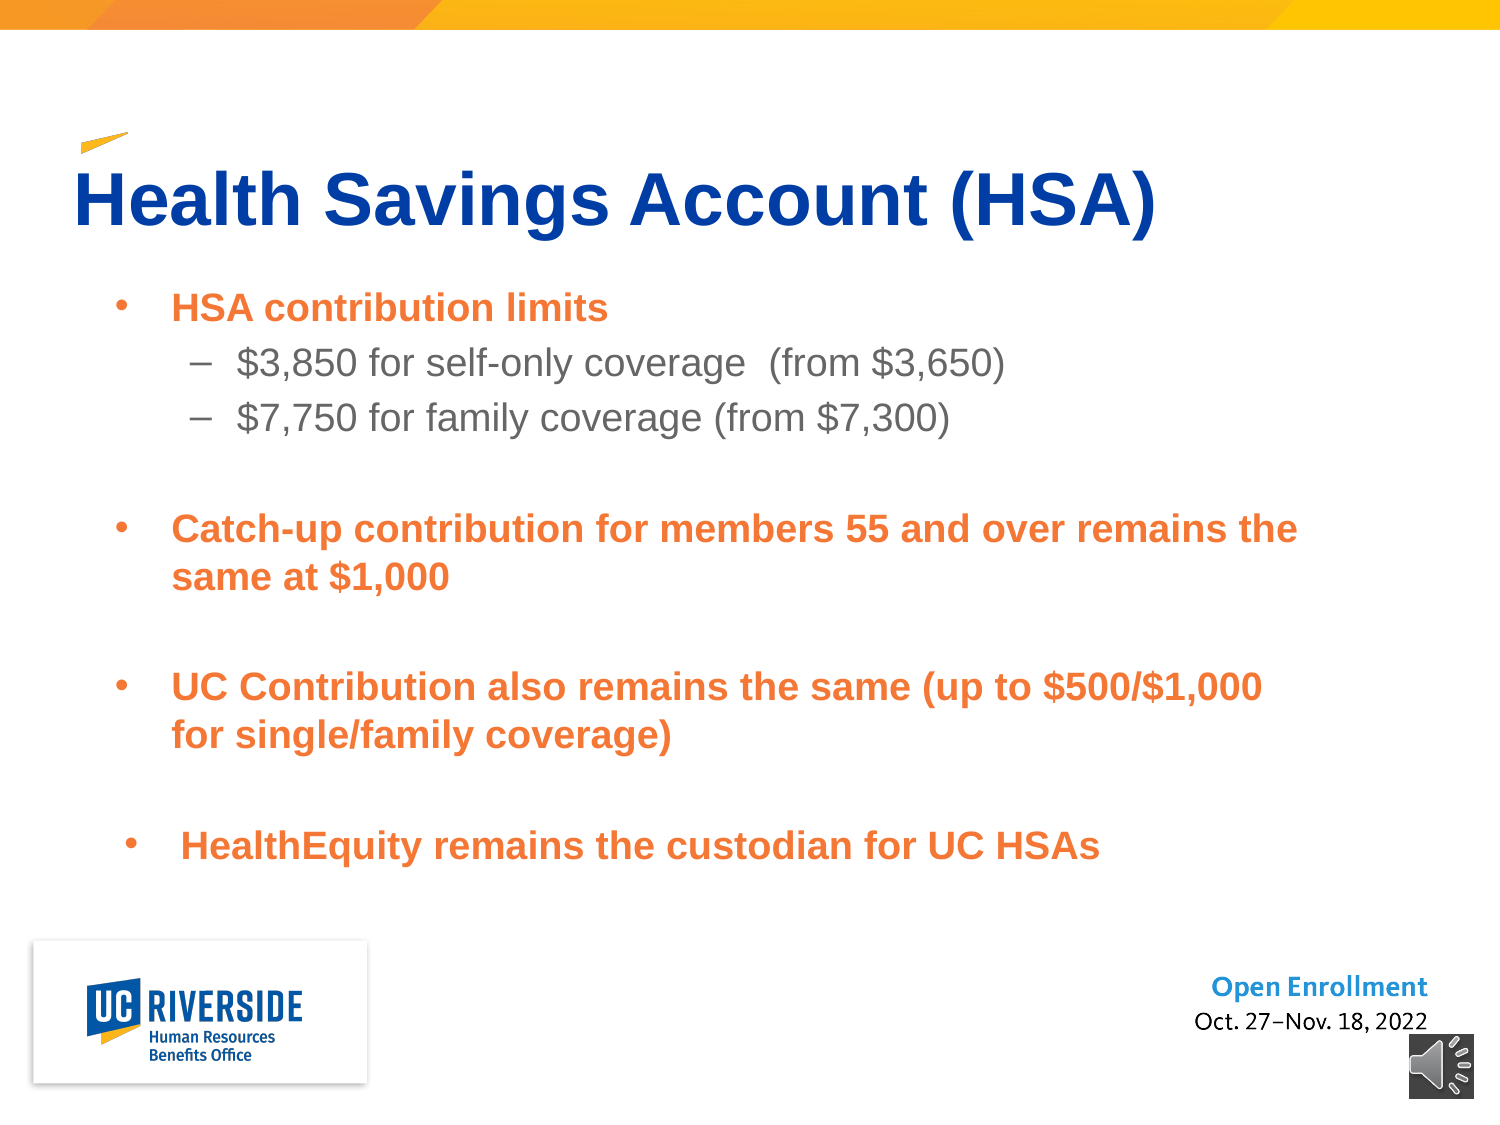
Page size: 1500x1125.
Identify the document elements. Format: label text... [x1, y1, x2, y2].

picture [0, 941, 1500, 1125]
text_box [33, 940, 368, 1084]
picture [80, 132, 128, 154]
picture [0, 0, 1500, 30]
text_box HSA contribution limits $3,850 for self-only coverage (from $3,650) $7,750 for family coverage (from $7,300) Catch-up contribution for members 55 and over remains the same at $1,000 UC Contribution also remains the same (up to $500/$1,000 for single/family coverage) HealthEquity remains the custodian for UC HSAs [100, 274, 1410, 875]
text_box Health Savings Account (HSA) [59, 143, 1410, 252]
